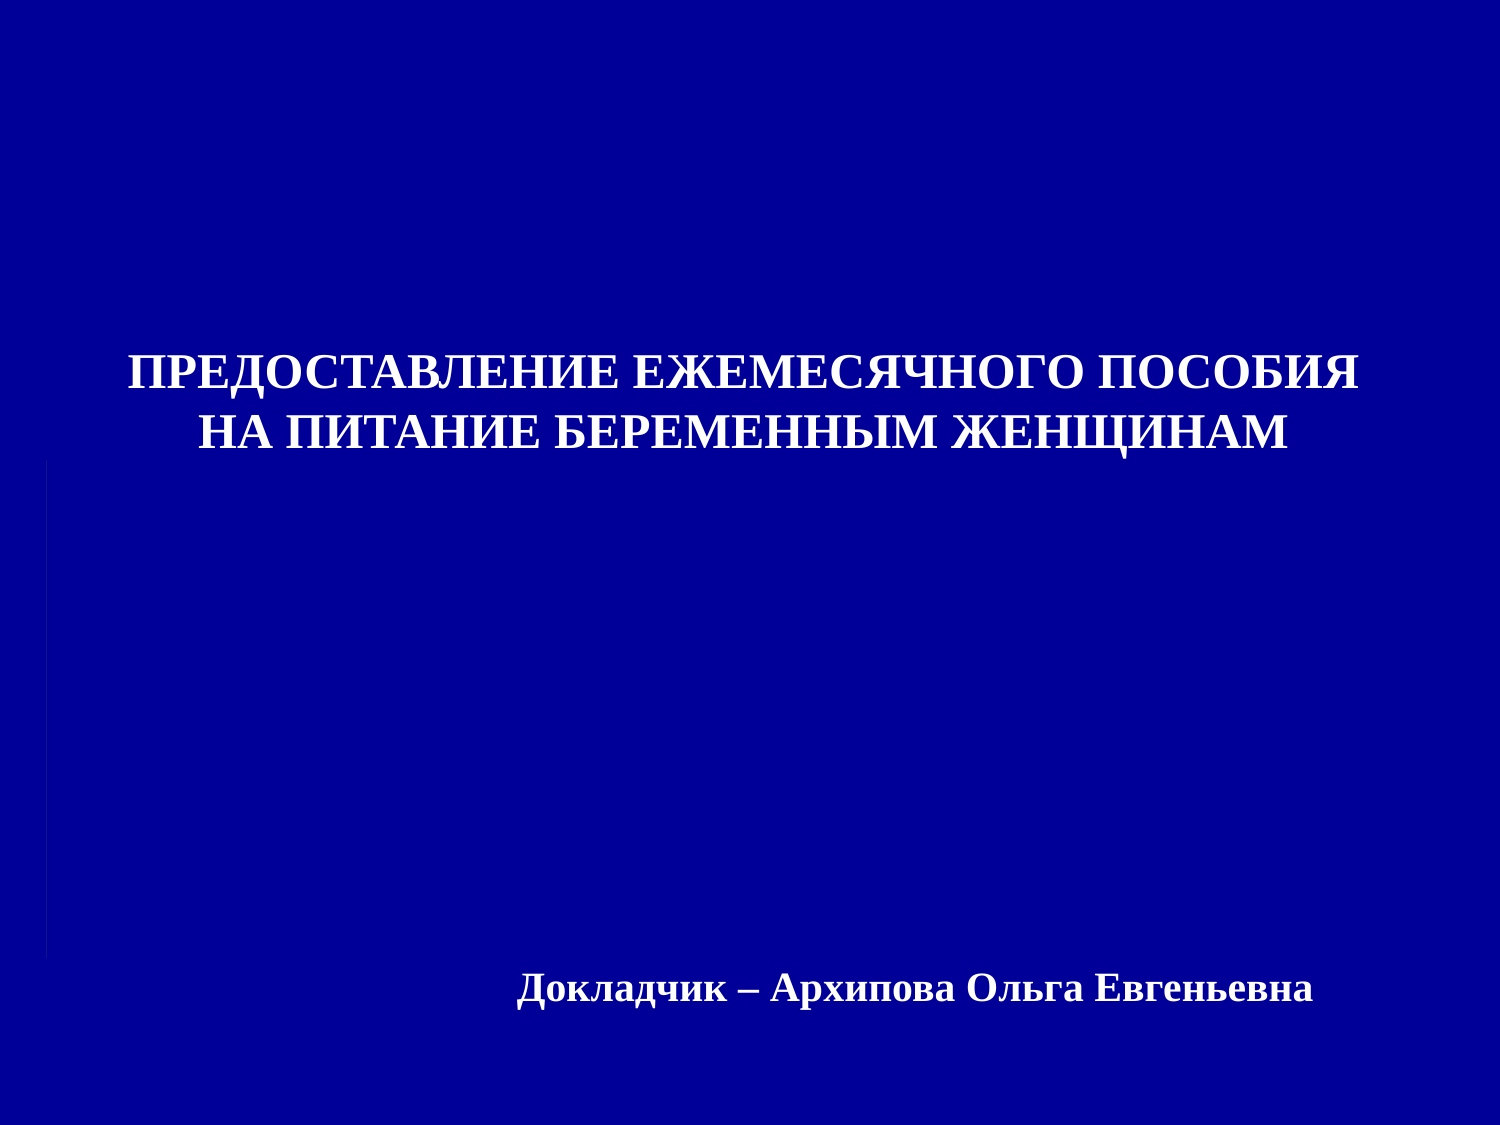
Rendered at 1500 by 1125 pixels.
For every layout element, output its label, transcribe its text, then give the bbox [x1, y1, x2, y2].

subtitle Докладчик – Архипова Ольга Евгеньевна [359, 952, 1482, 1095]
title ПРЕДОСТАВЛЕНИЕ ЕЖЕМЕСЯЧНОГО ПОСОБИЯ НА ПИТАНИЕ БЕРЕМЕННЫМ ЖЕНЩИНАМ [88, 66, 1400, 587]
